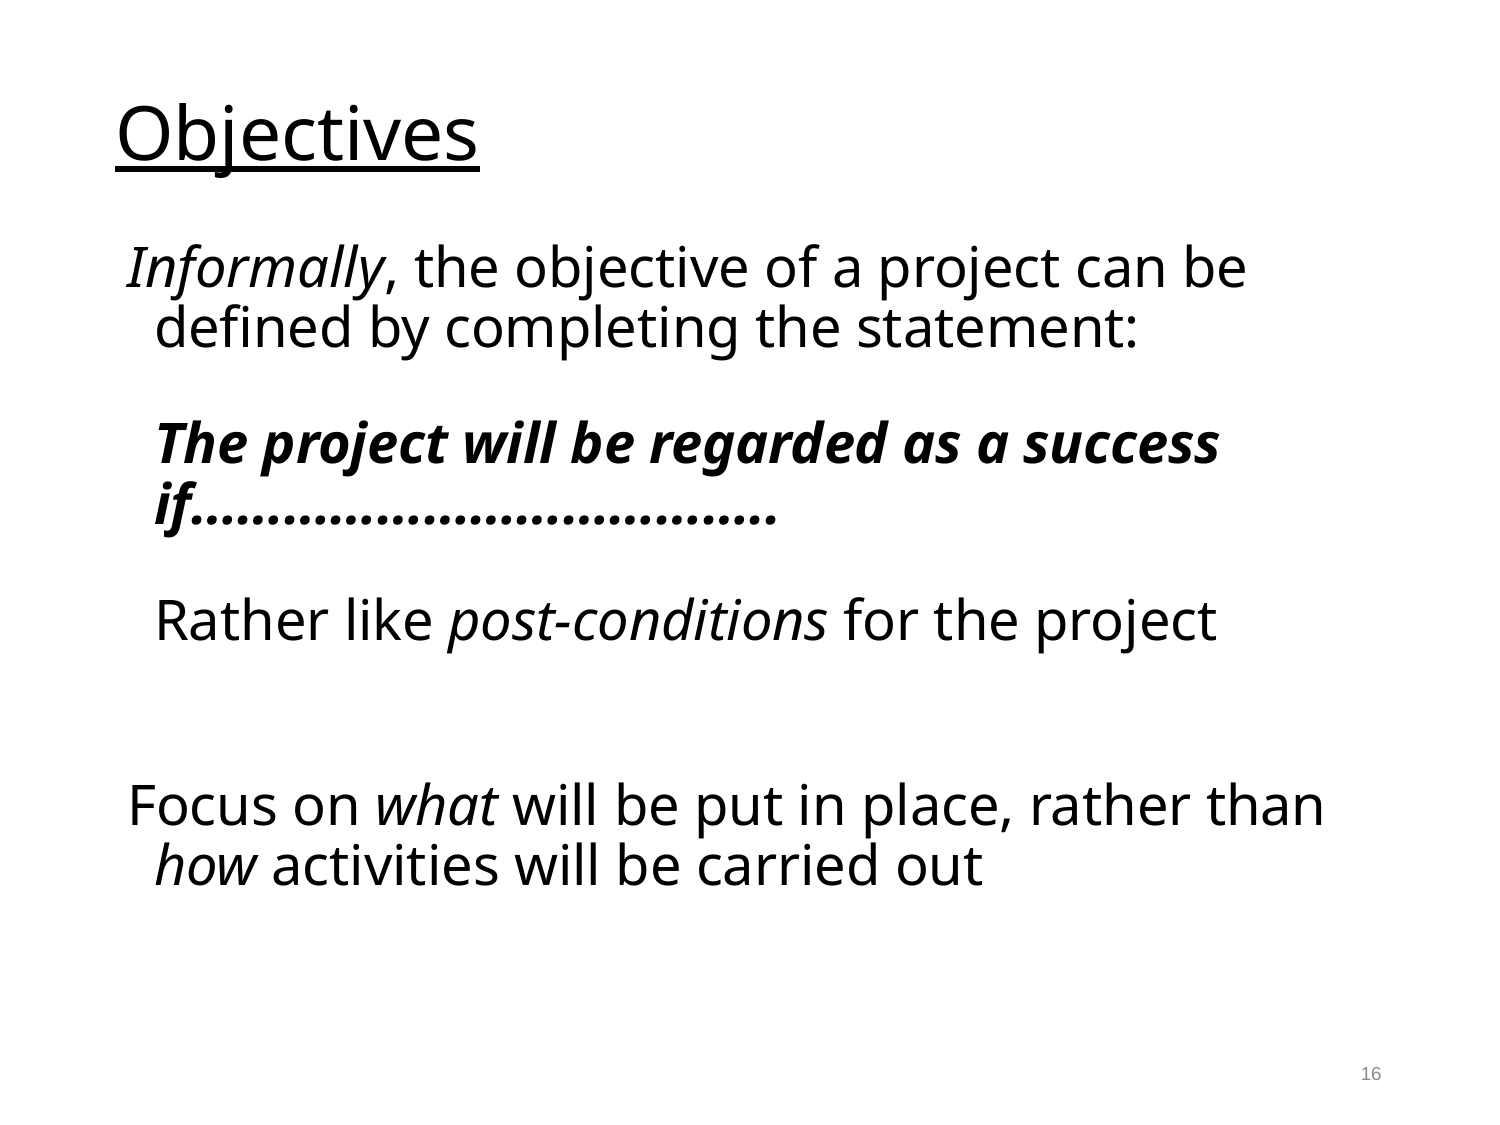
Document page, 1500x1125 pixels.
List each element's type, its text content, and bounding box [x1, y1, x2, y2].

list Informally, the objective of a project can be defined by completing the statement: The project will be regarded as a success if……………………………….. Rather like post-conditions for the project Focus on what will be put in place, rather than how activities will be carried out [112, 231, 1388, 907]
title Objectives [100, 42, 1376, 231]
slide_number 16 [1059, 1042, 1397, 1103]
